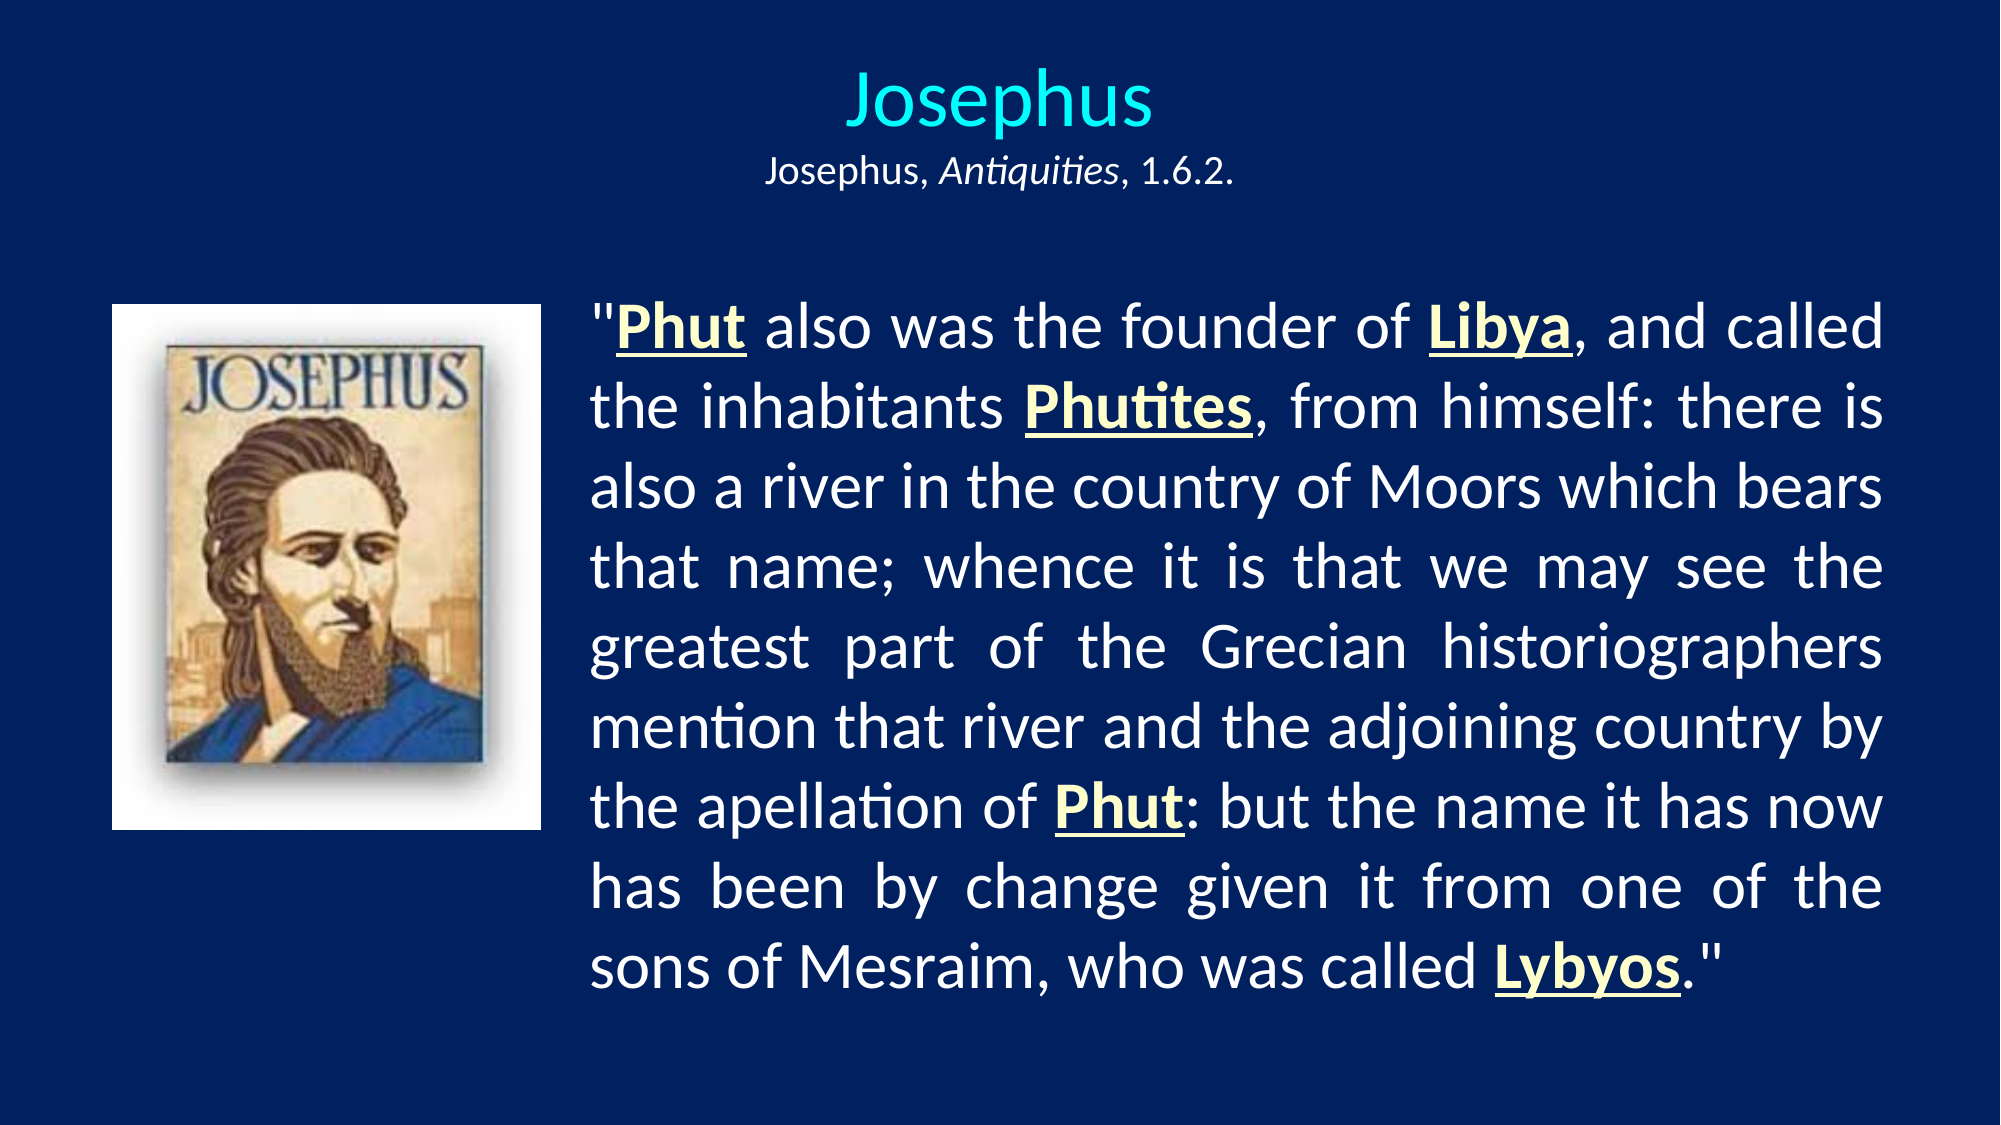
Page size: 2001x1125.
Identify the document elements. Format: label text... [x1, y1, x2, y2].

text_box Josephus Josephus, Antiquities, 1.6.2. [399, 35, 1600, 201]
picture [112, 304, 542, 830]
text_box "Phut also was the founder of Libya, and called the inhabitants Phutites, from himself: there is also a river in the country of Moors which bears that name; whence it is that we may see the greatest part of the Grecian historiographers mention that river and the adjoining country by the apellation of Phut: but the name it has now has been by change given it from one of the sons of Mesraim, who was called Lybyos." [575, 274, 1900, 1010]
